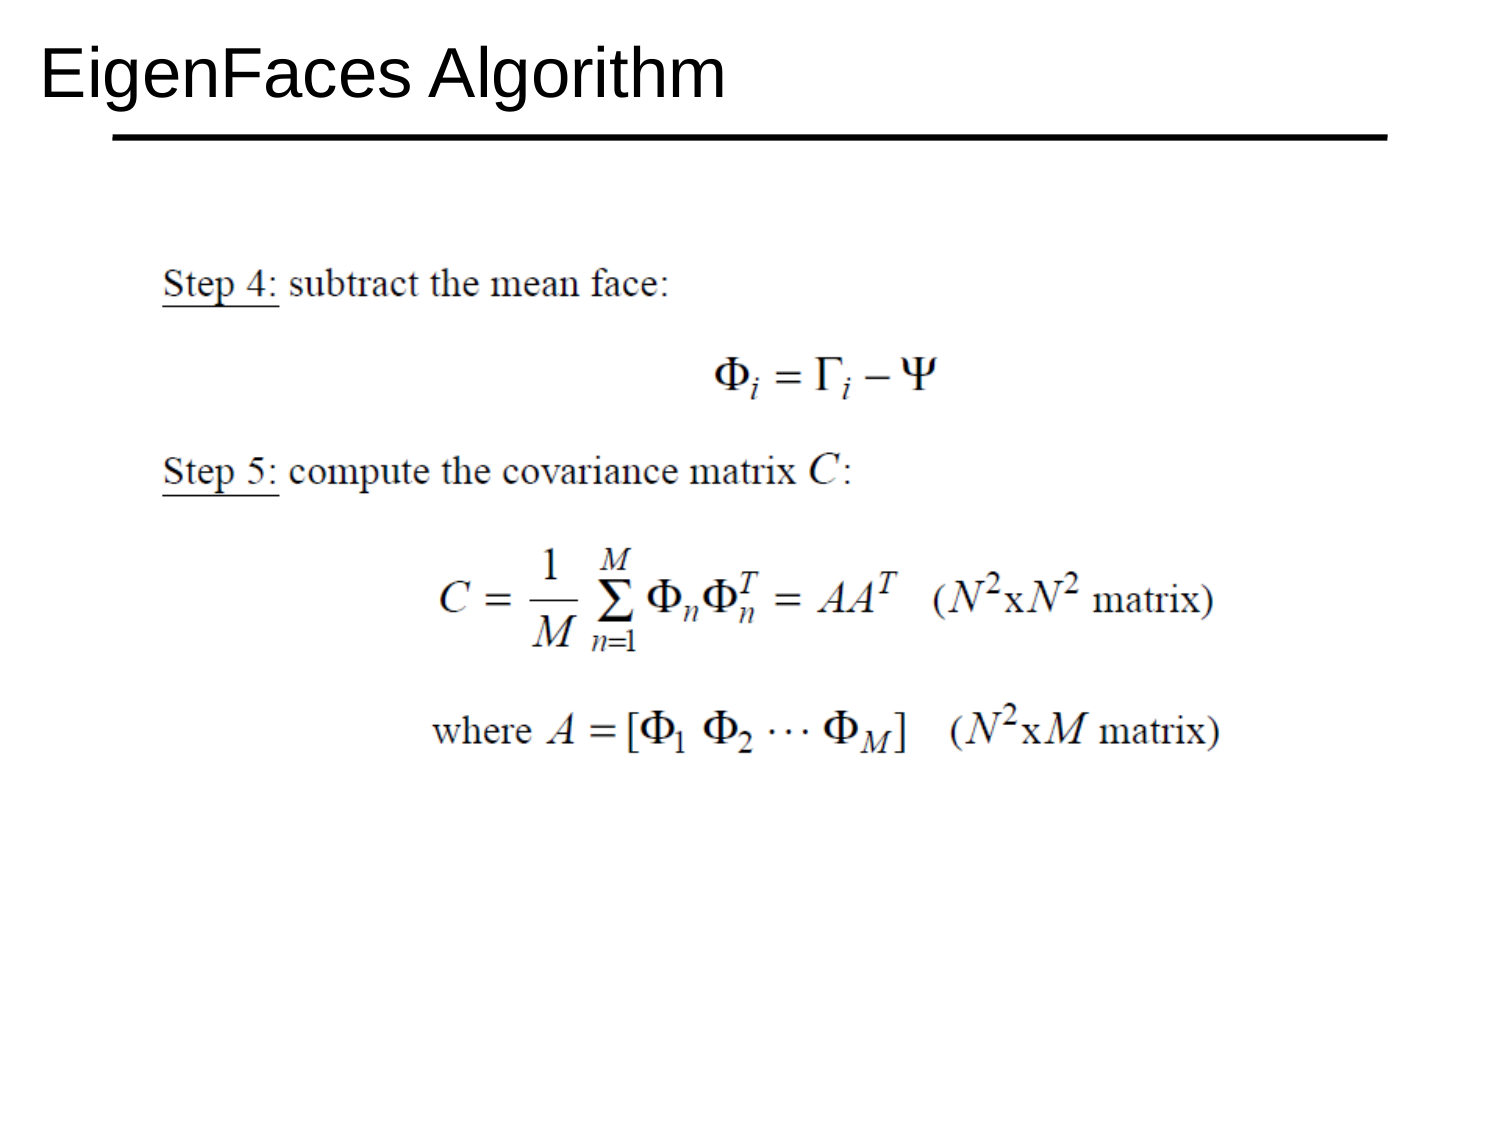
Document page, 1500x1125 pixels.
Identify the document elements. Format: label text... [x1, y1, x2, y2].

picture [74, 237, 1416, 1005]
text_box EigenFaces Algorithm [24, 0, 1475, 138]
